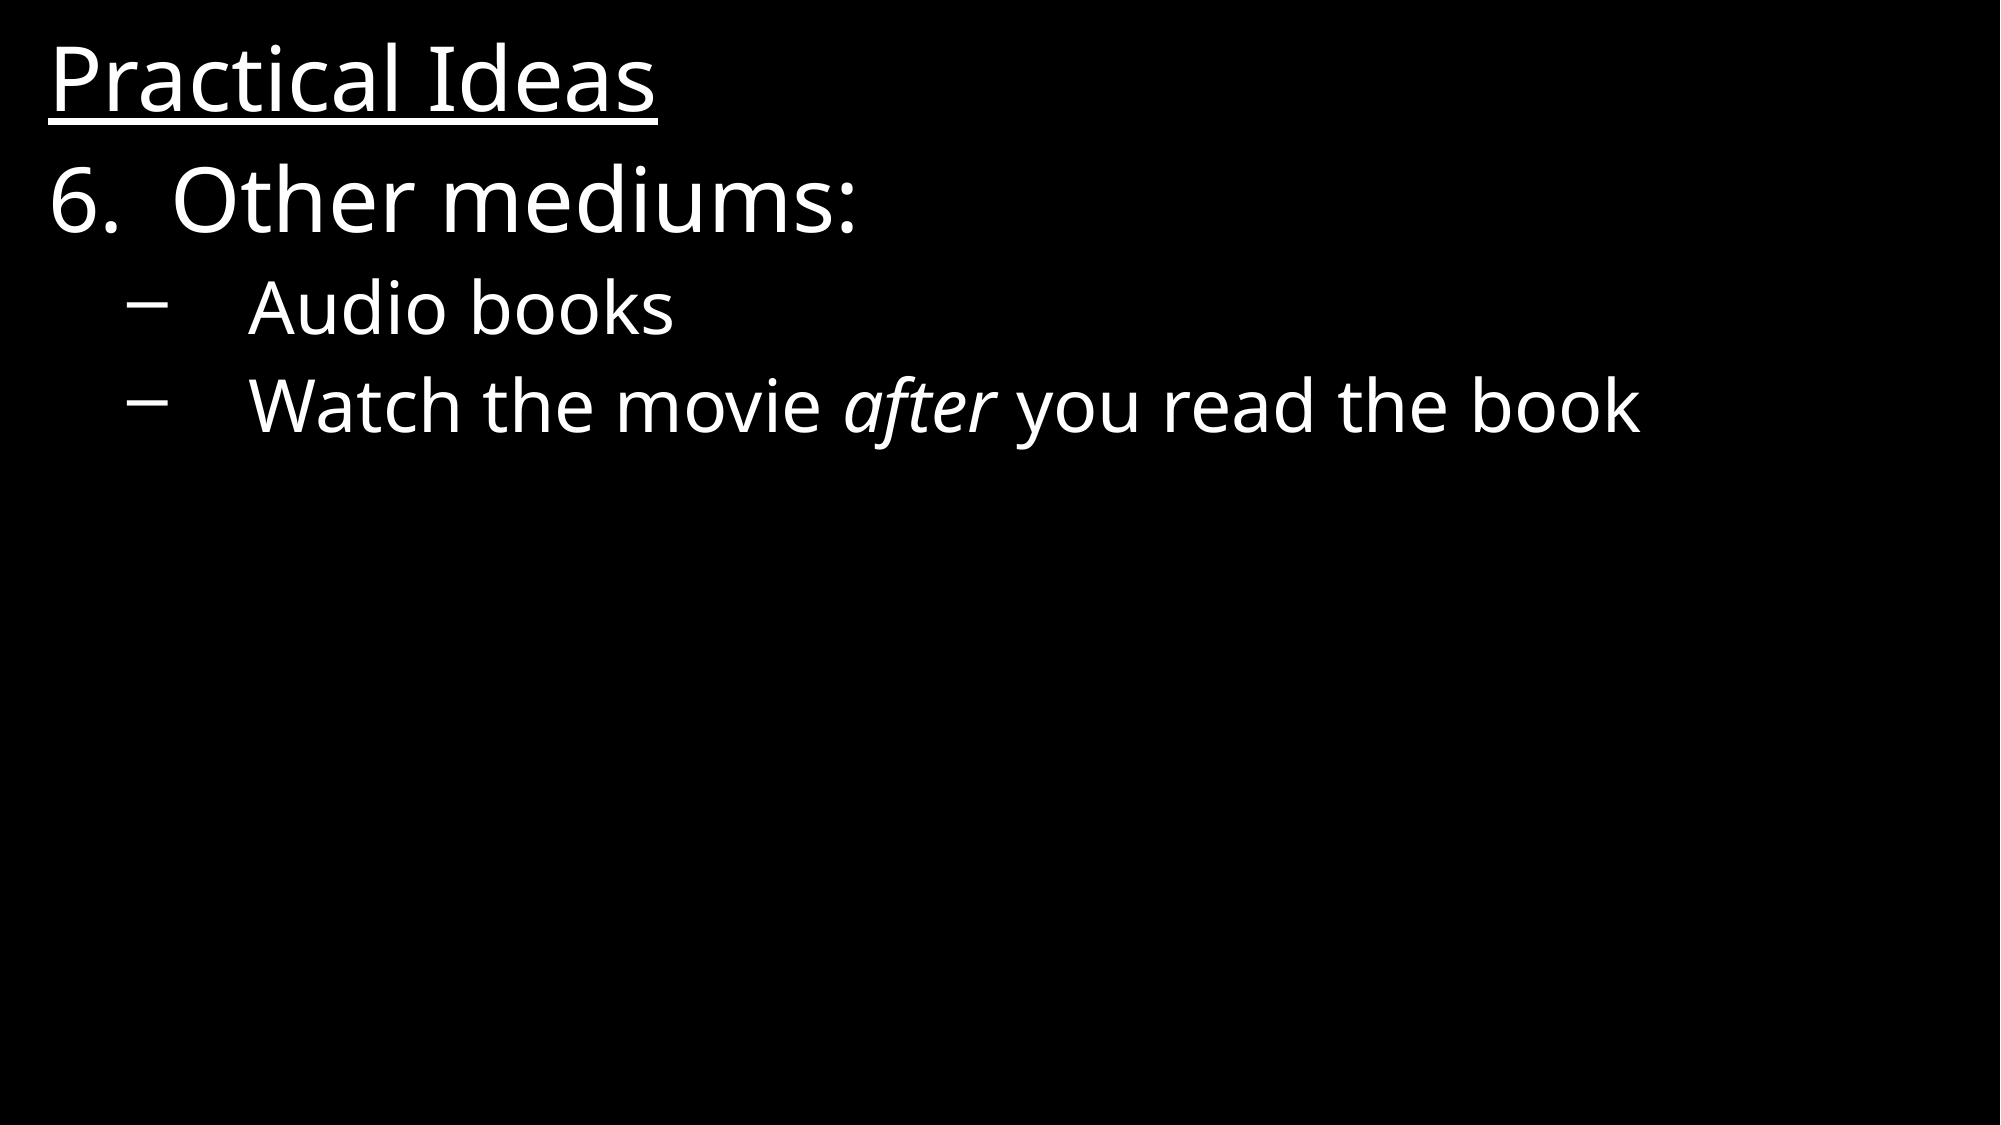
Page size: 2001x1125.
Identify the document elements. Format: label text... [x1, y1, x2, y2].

list Practical Ideas Other mediums: Audio books Watch the movie after you read the book [33, 22, 1967, 976]
